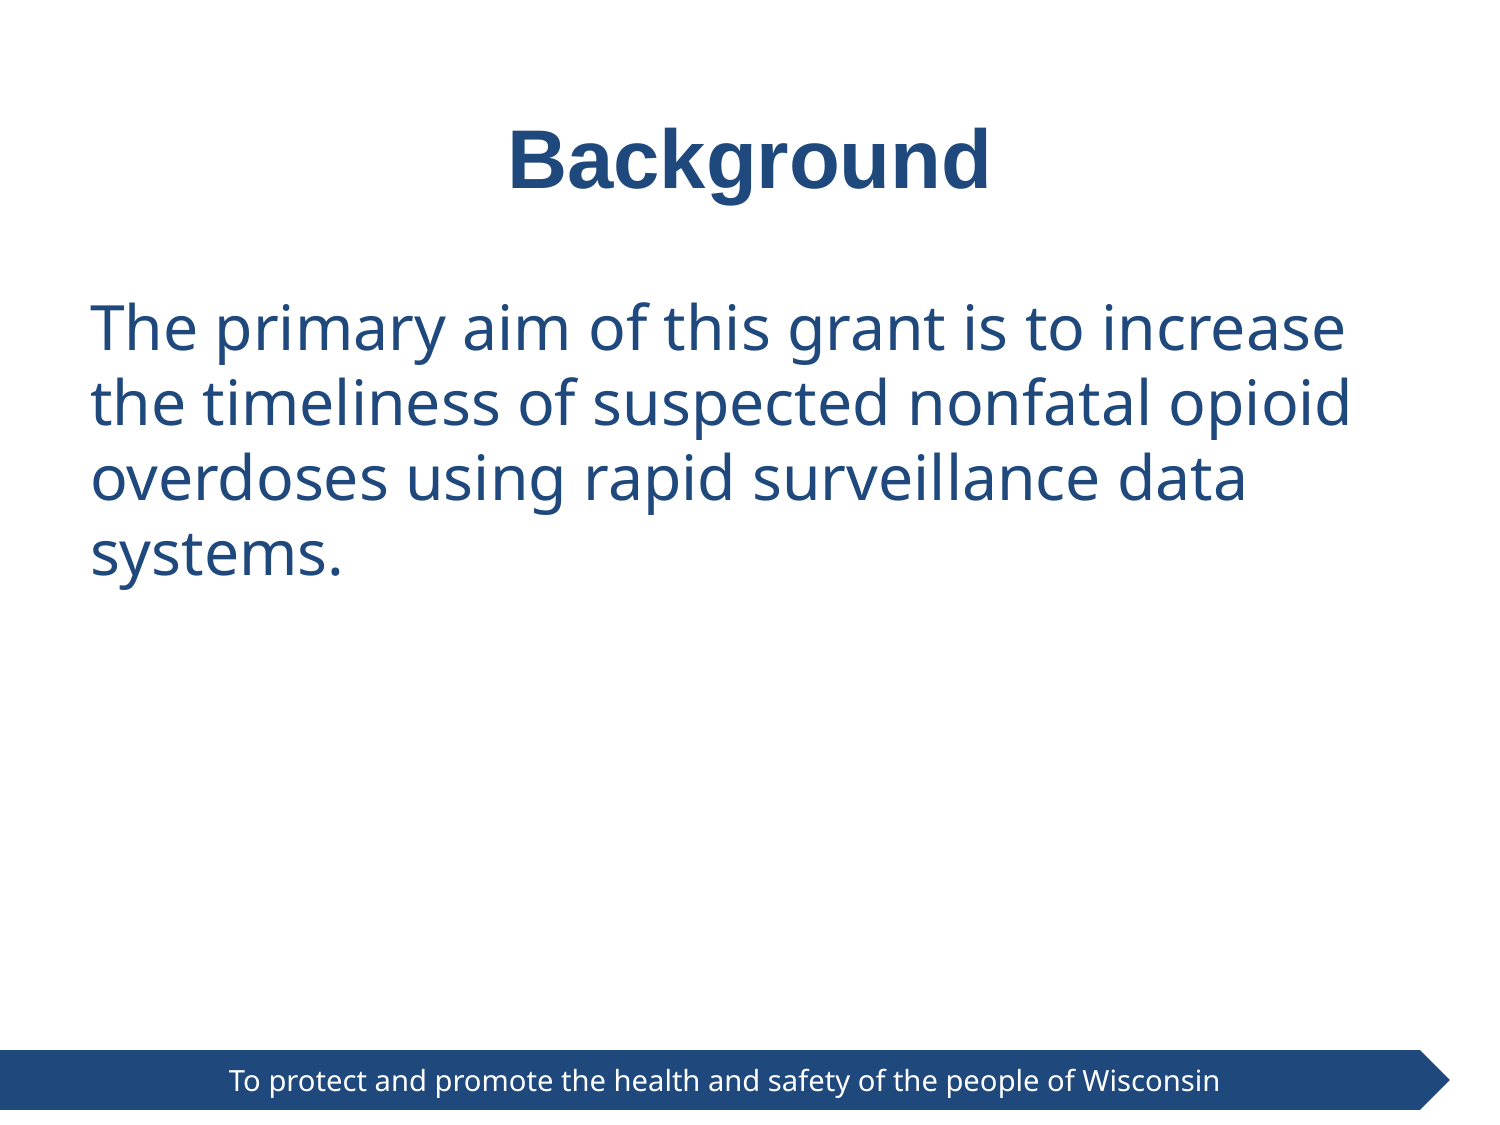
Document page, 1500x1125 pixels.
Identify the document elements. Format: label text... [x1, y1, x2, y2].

title Background [75, 29, 1425, 280]
list The primary aim of this grant is to increase the timeliness of suspected nonfatal opioid overdoses using rapid surveillance data systems. [75, 280, 1425, 1031]
